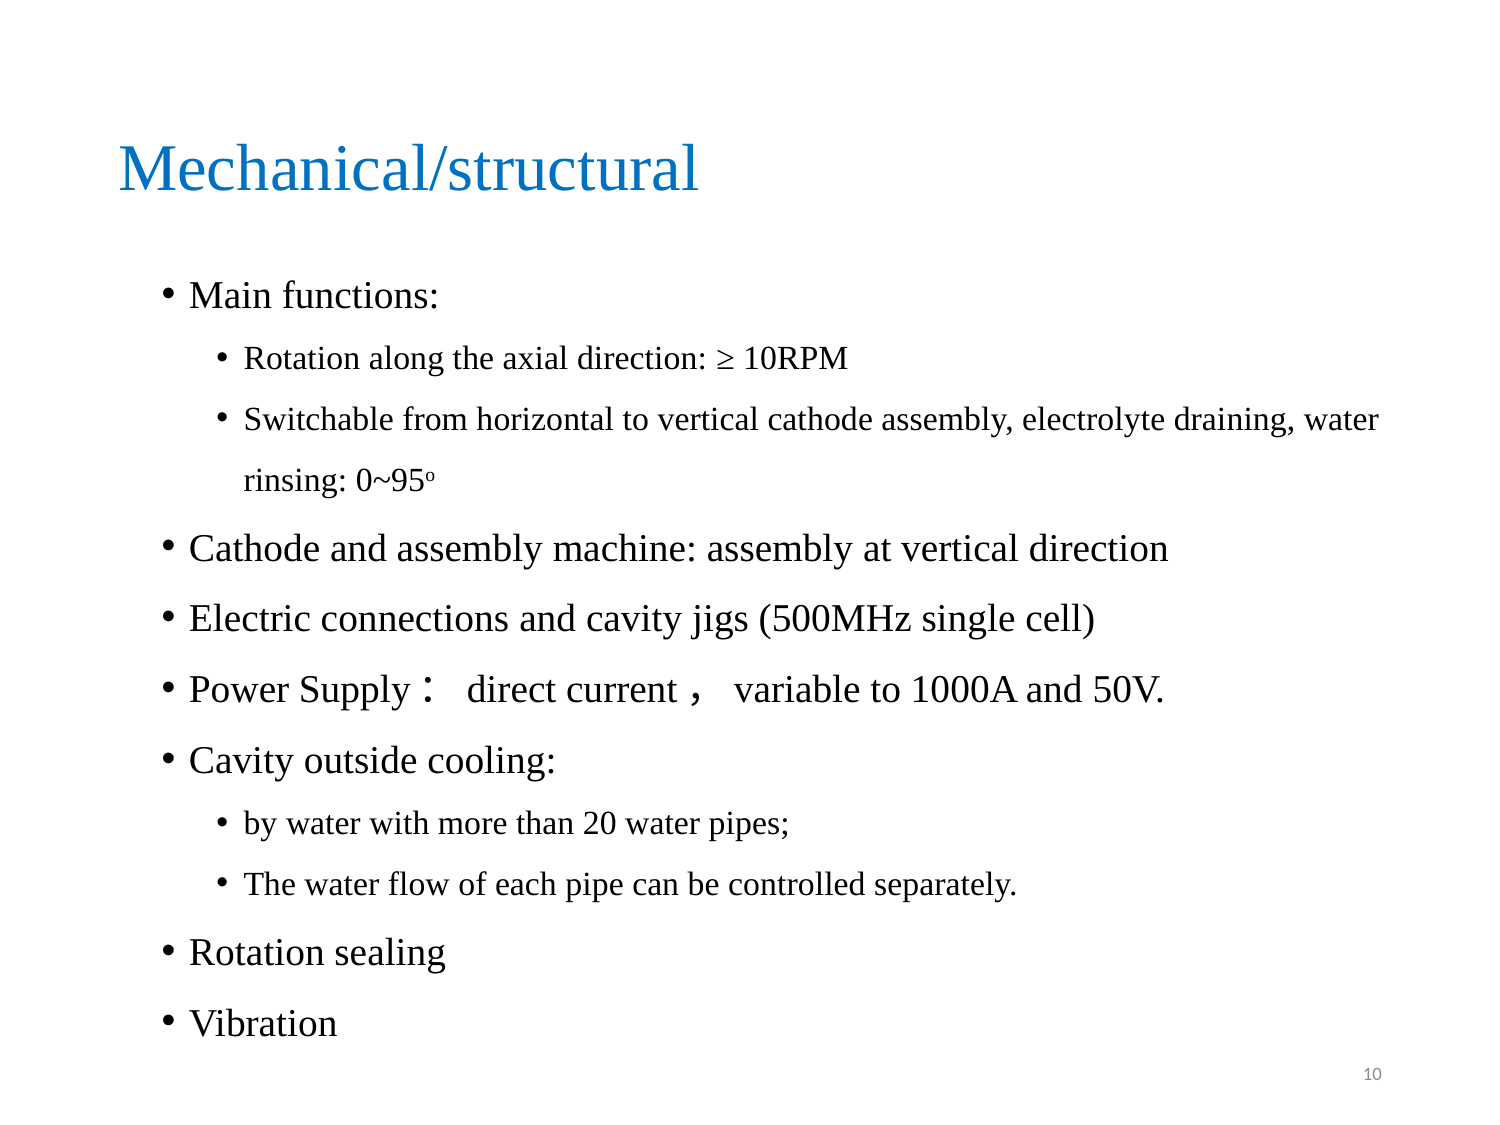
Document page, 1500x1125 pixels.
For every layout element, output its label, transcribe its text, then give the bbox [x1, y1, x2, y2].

slide_number 10 [1059, 1042, 1397, 1103]
list Main functions: Rotation along the axial direction: ≥ 10RPM Switchable from horizontal to vertical cathode assembly, electrolyte draining, water rinsing: 0~95o Cathode and assembly machine: assembly at vertical direction Electric connections and cavity jigs (500MHz single cell) Power Supply：direct current，variable to 1000A and 50V. Cavity outside cooling: by water with more than 20 water pipes; The water flow of each pipe can be controlled separately. Rotation sealing Vibration [146, 237, 1397, 1059]
title Mechanical/structural [103, 59, 1397, 278]
